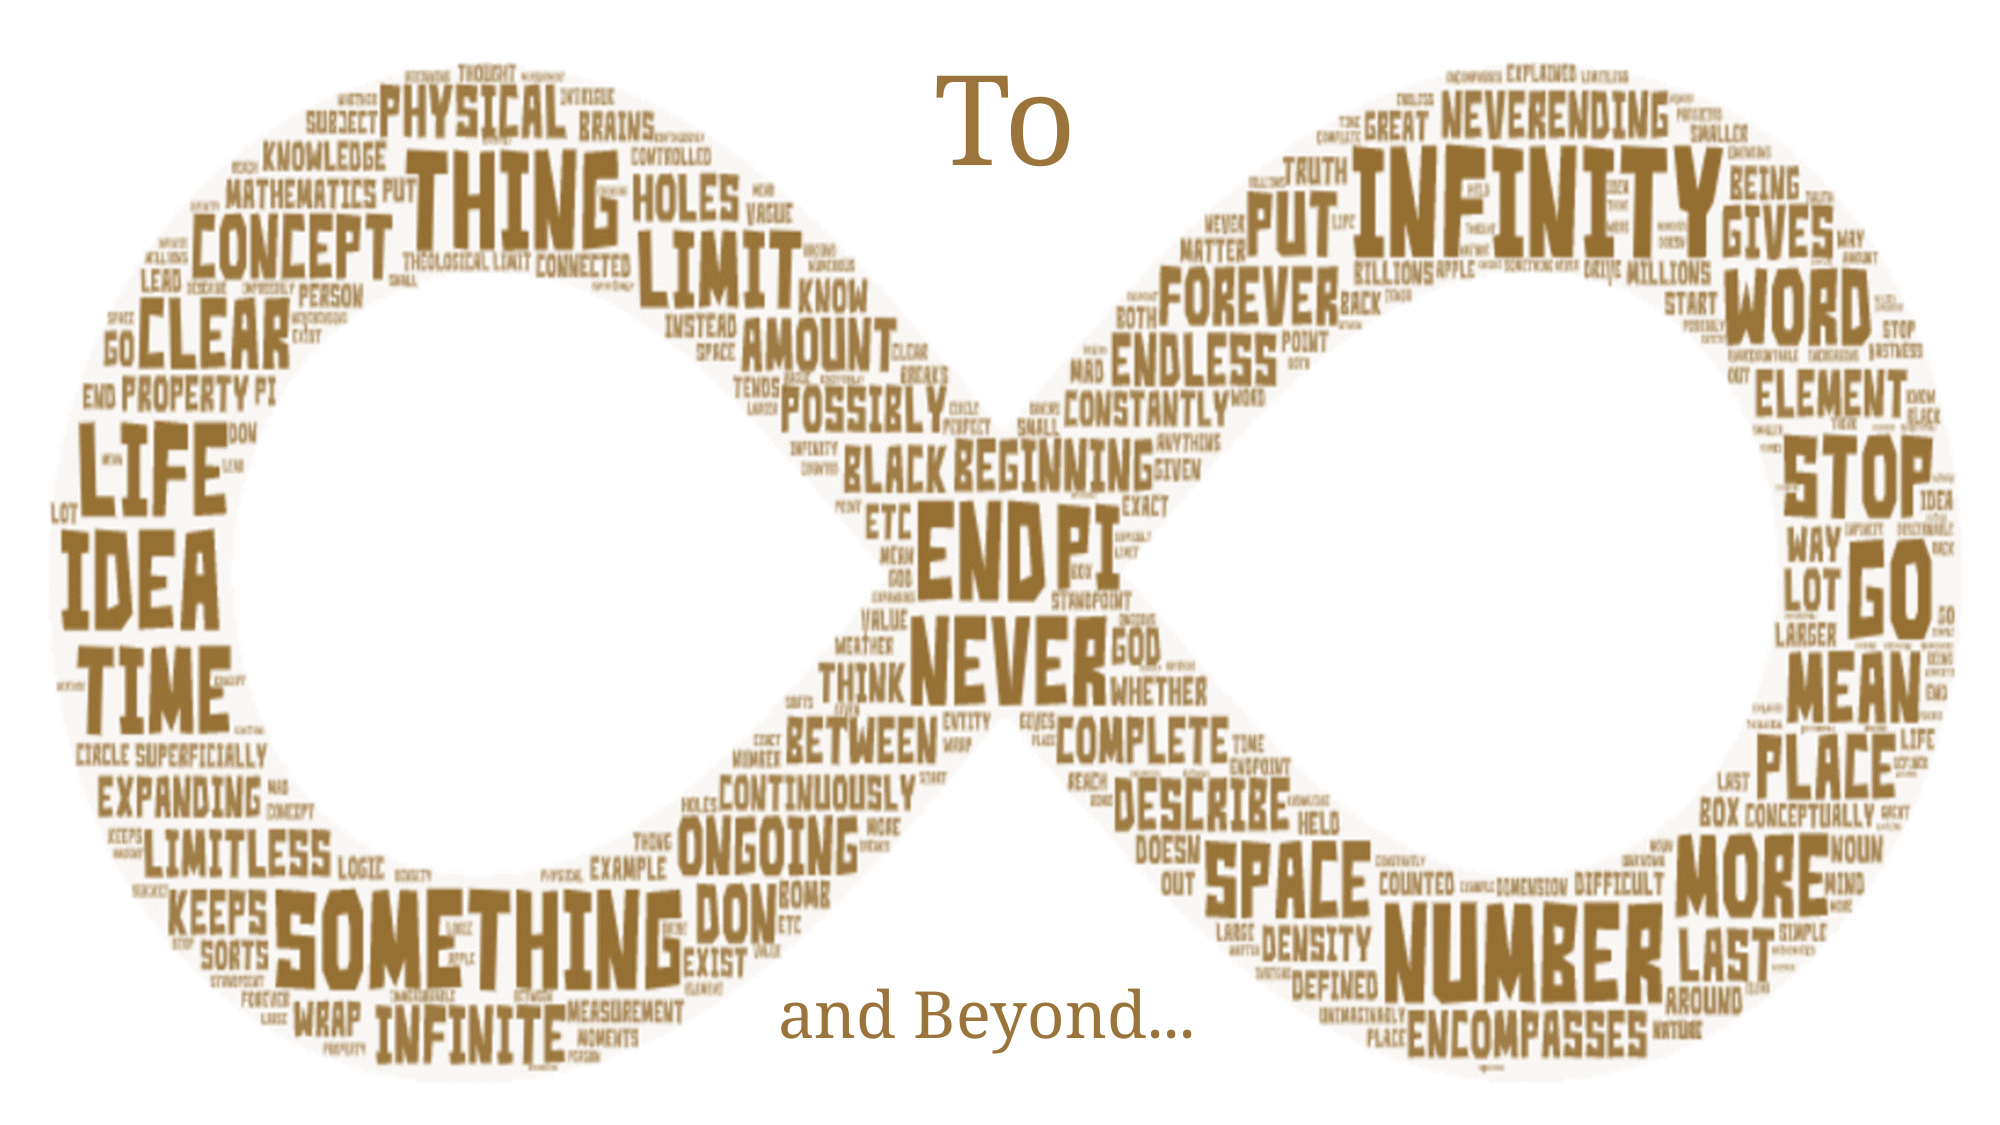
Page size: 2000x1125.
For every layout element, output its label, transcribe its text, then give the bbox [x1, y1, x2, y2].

title To [624, 24, 1388, 200]
subtitle and Beyond... [749, 975, 1225, 1100]
